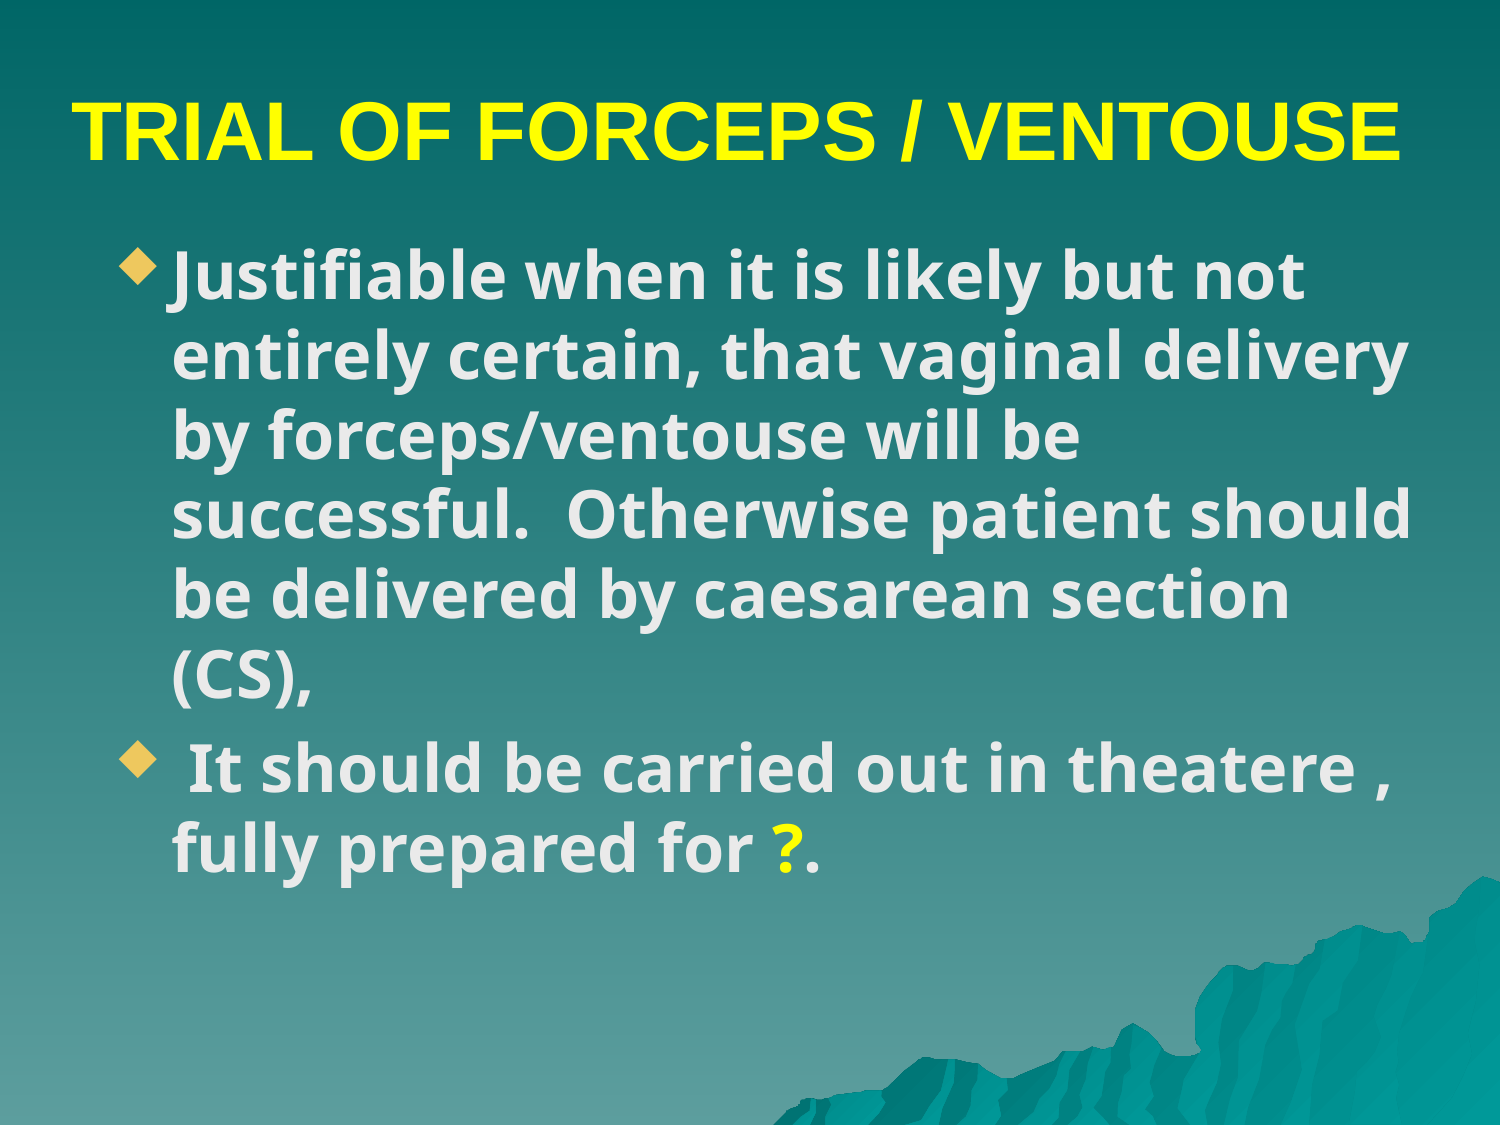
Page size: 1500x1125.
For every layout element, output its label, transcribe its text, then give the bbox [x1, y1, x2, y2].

title TRIAL OF FORCEPS / VENTOUSE [50, 62, 1425, 192]
list Justifiable when it is likely but not entirely certain, that vaginal delivery by forceps/ventouse will be successful. Otherwise patient should be delivered by caesarean section (CS), It should be carried out in theatere , fully prepared for ?. [99, 224, 1450, 969]
